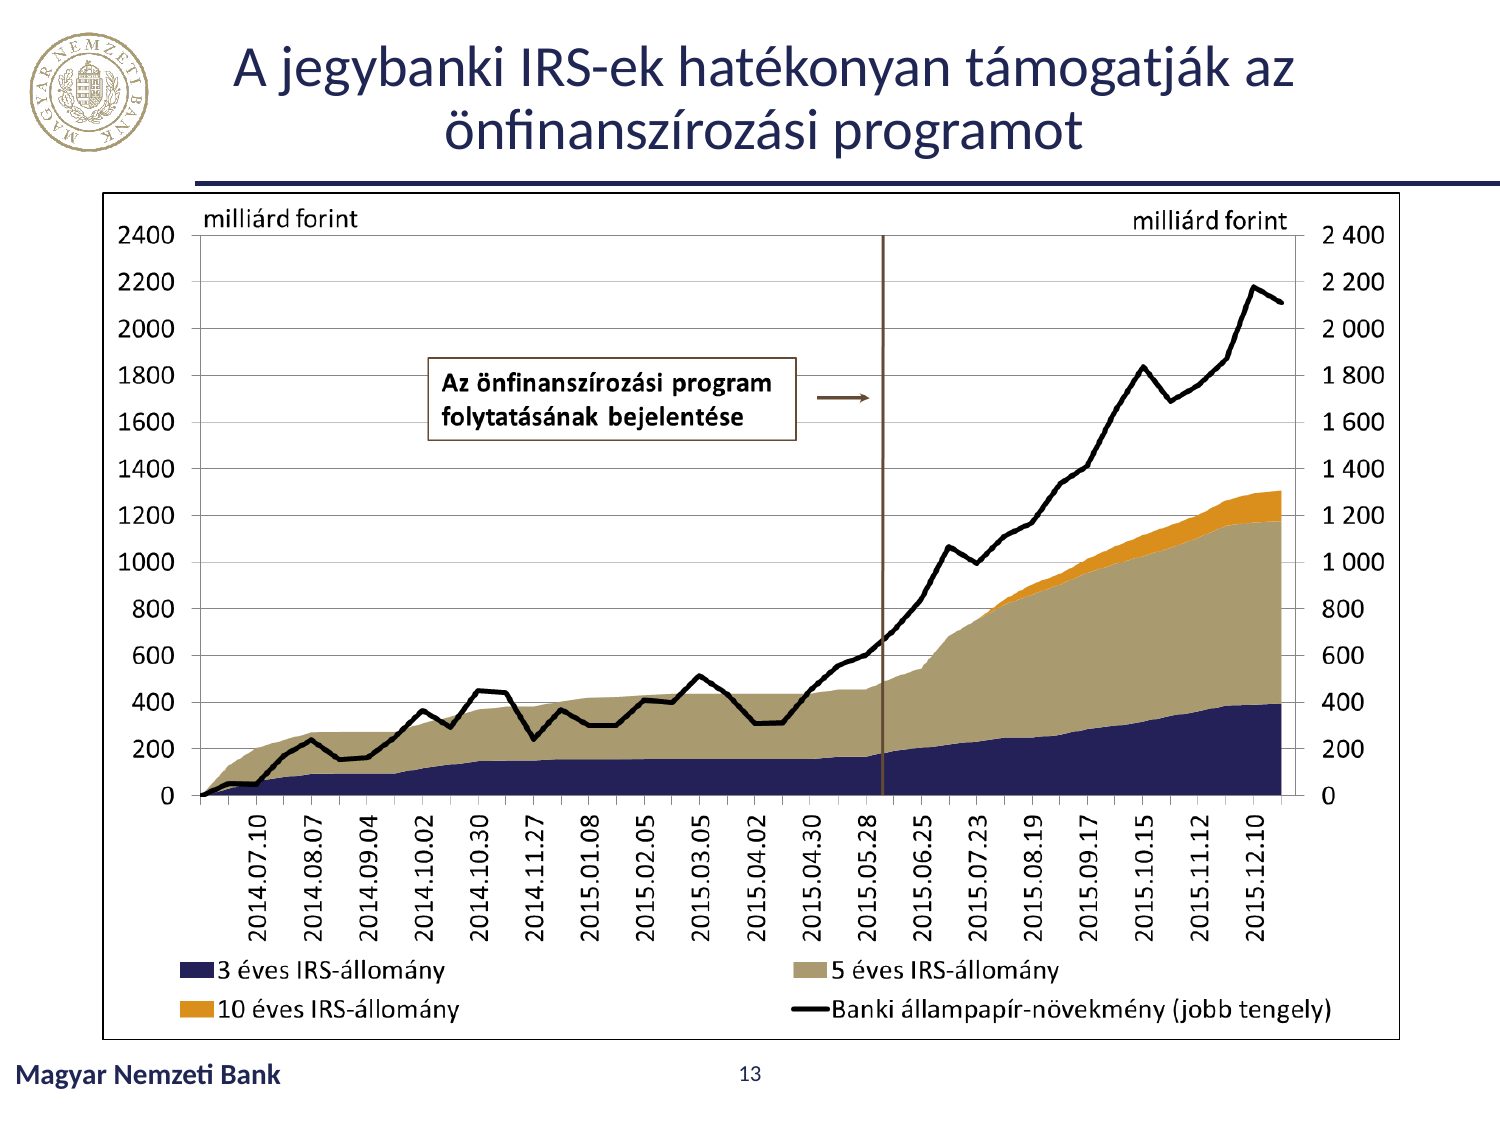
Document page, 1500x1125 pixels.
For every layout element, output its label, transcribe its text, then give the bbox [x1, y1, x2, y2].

footer Magyar Nemzeti Bank [0, 1042, 507, 1103]
title A jegybanki IRS-ek hatékonyan támogatják az önfinanszírozási programot [123, 71, 1406, 197]
slide_number 13 [581, 1049, 919, 1103]
picture [17, 21, 161, 165]
picture [102, 192, 1400, 1041]
